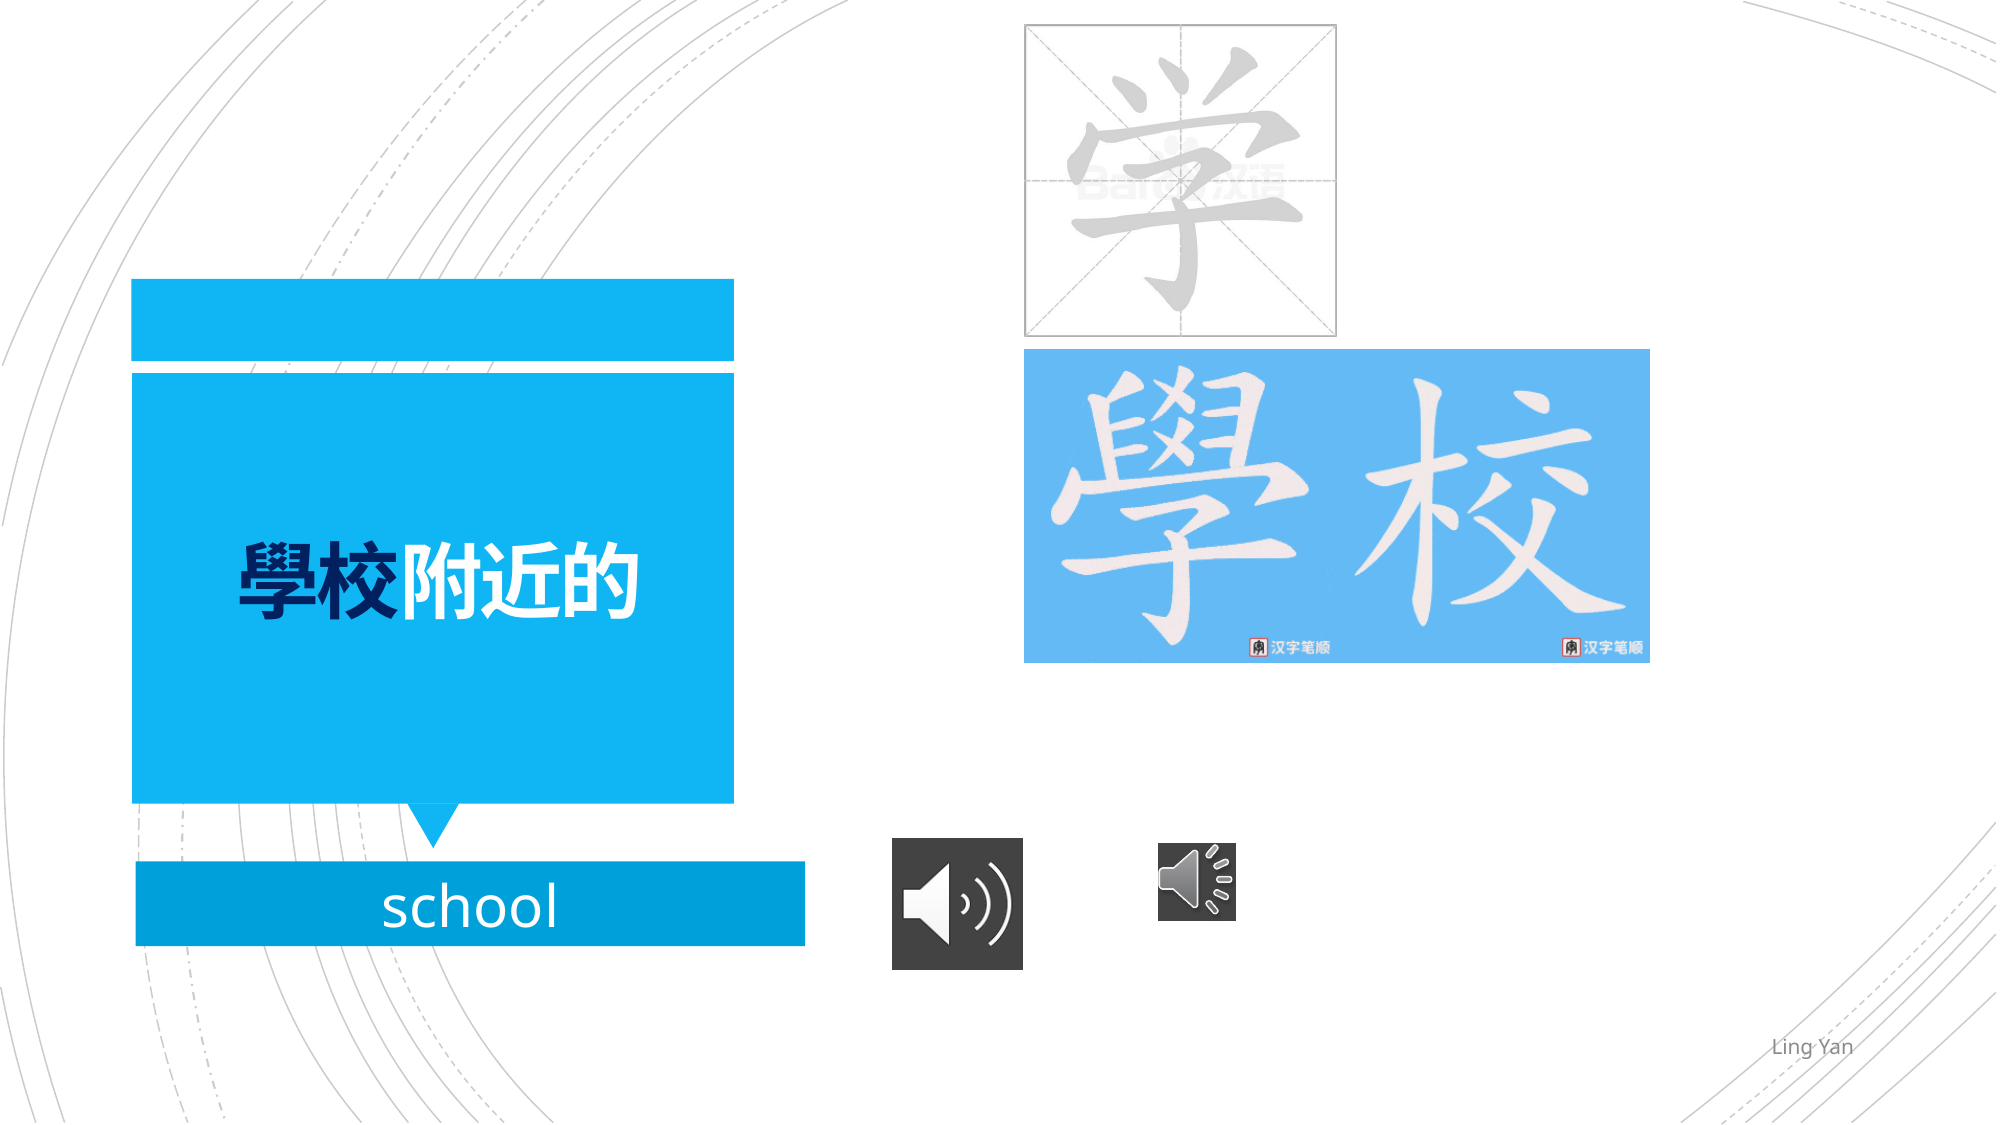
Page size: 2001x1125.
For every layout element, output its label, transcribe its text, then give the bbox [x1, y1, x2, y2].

footer Ling Yan [131, 1021, 1869, 1074]
picture [1157, 841, 1238, 922]
picture [1023, 23, 1337, 337]
title 學校附近的 [152, 385, 727, 789]
text_box school [135, 861, 806, 947]
picture [890, 837, 1025, 972]
picture [1023, 349, 1650, 663]
